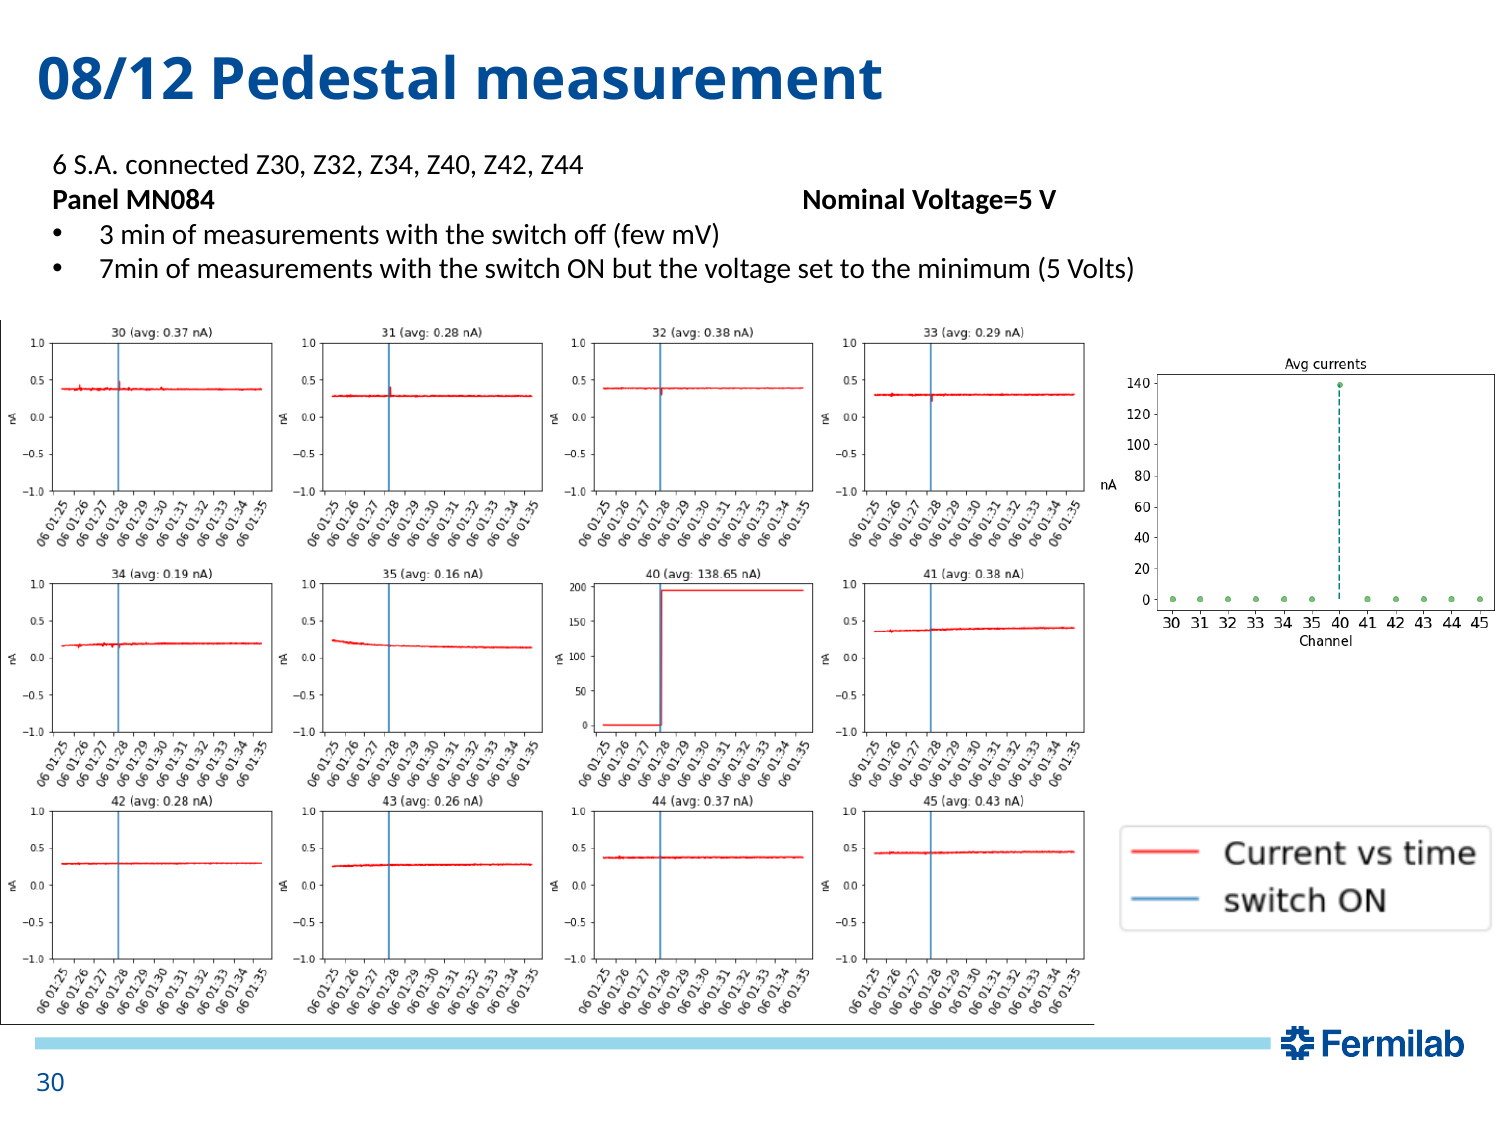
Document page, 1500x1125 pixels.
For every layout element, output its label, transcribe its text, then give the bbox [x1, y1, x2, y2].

picture [1281, 1026, 1464, 1060]
picture [1096, 807, 1500, 951]
picture [0, 320, 1500, 1025]
title 08/12 Pedestal measurement [37, 41, 1463, 112]
slide_number 30 [36, 1066, 105, 1106]
text_box 6 S.A. connected Z30, Z32, Z34, Z40, Z42, Z44 Panel MN084 Nominal Voltage=5 V 3 min of measurements with the switch off (few mV) 7min of measurements with the switch ON but the voltage set to the minimum (5 Volts) [37, 137, 1500, 293]
